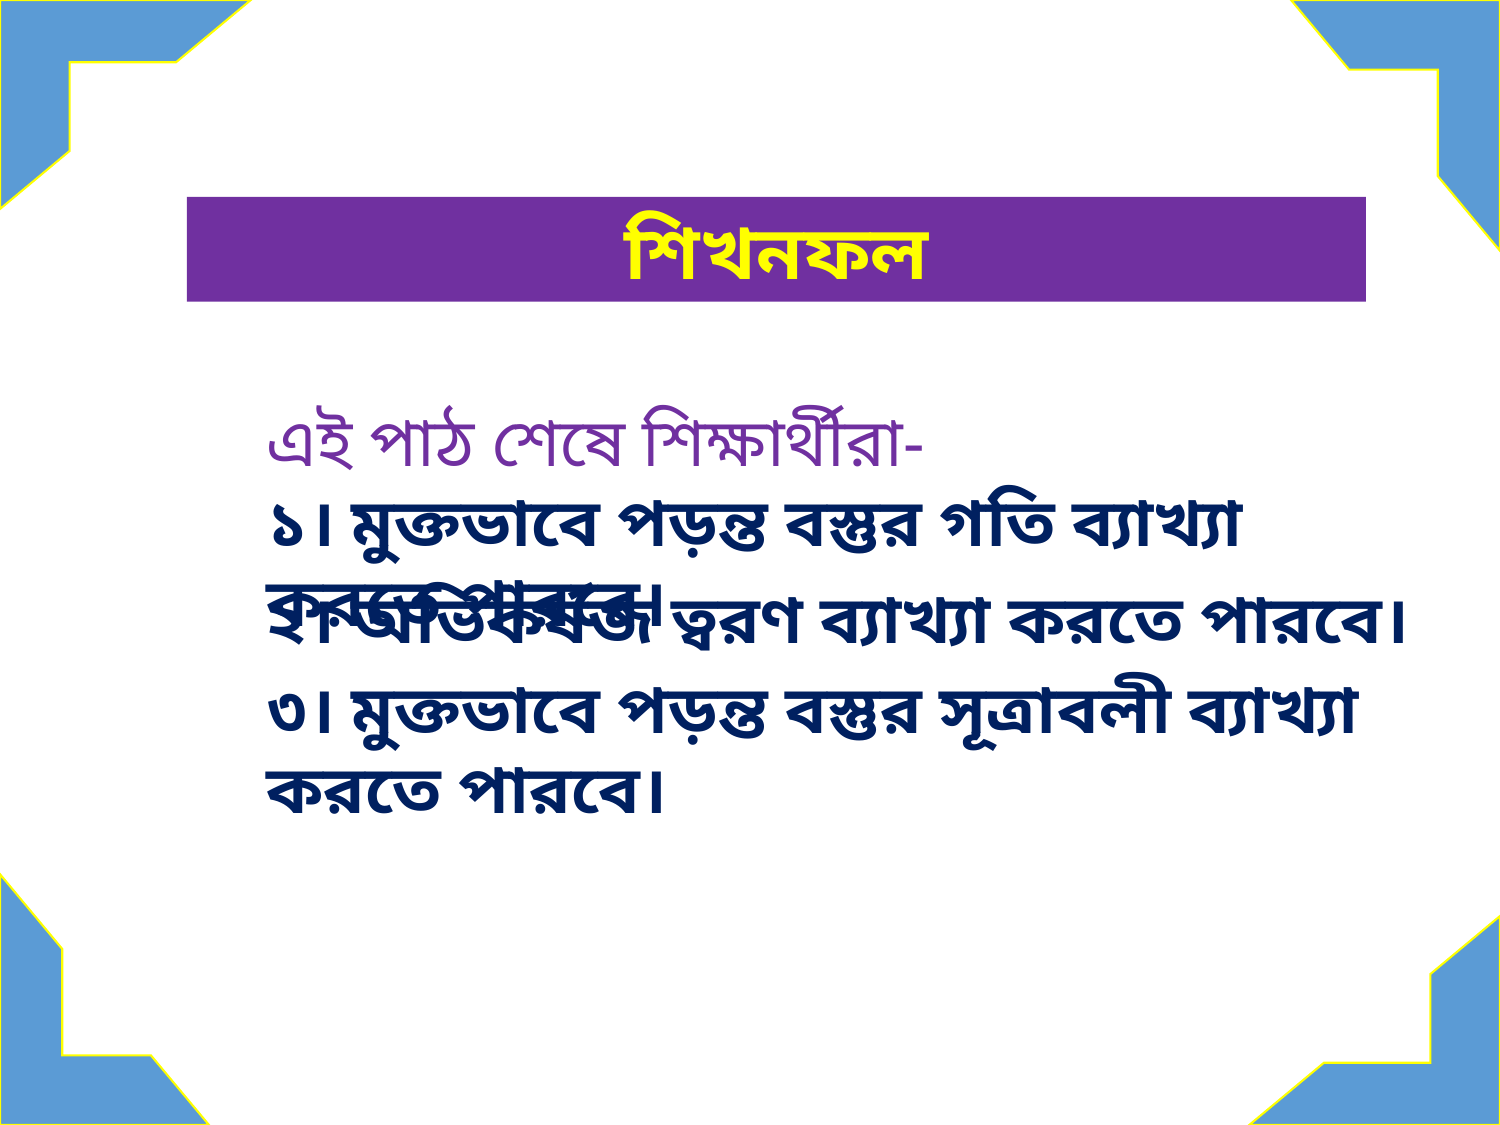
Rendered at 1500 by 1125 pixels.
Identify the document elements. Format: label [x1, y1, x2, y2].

text_box [0, 0, 1500, 1125]
